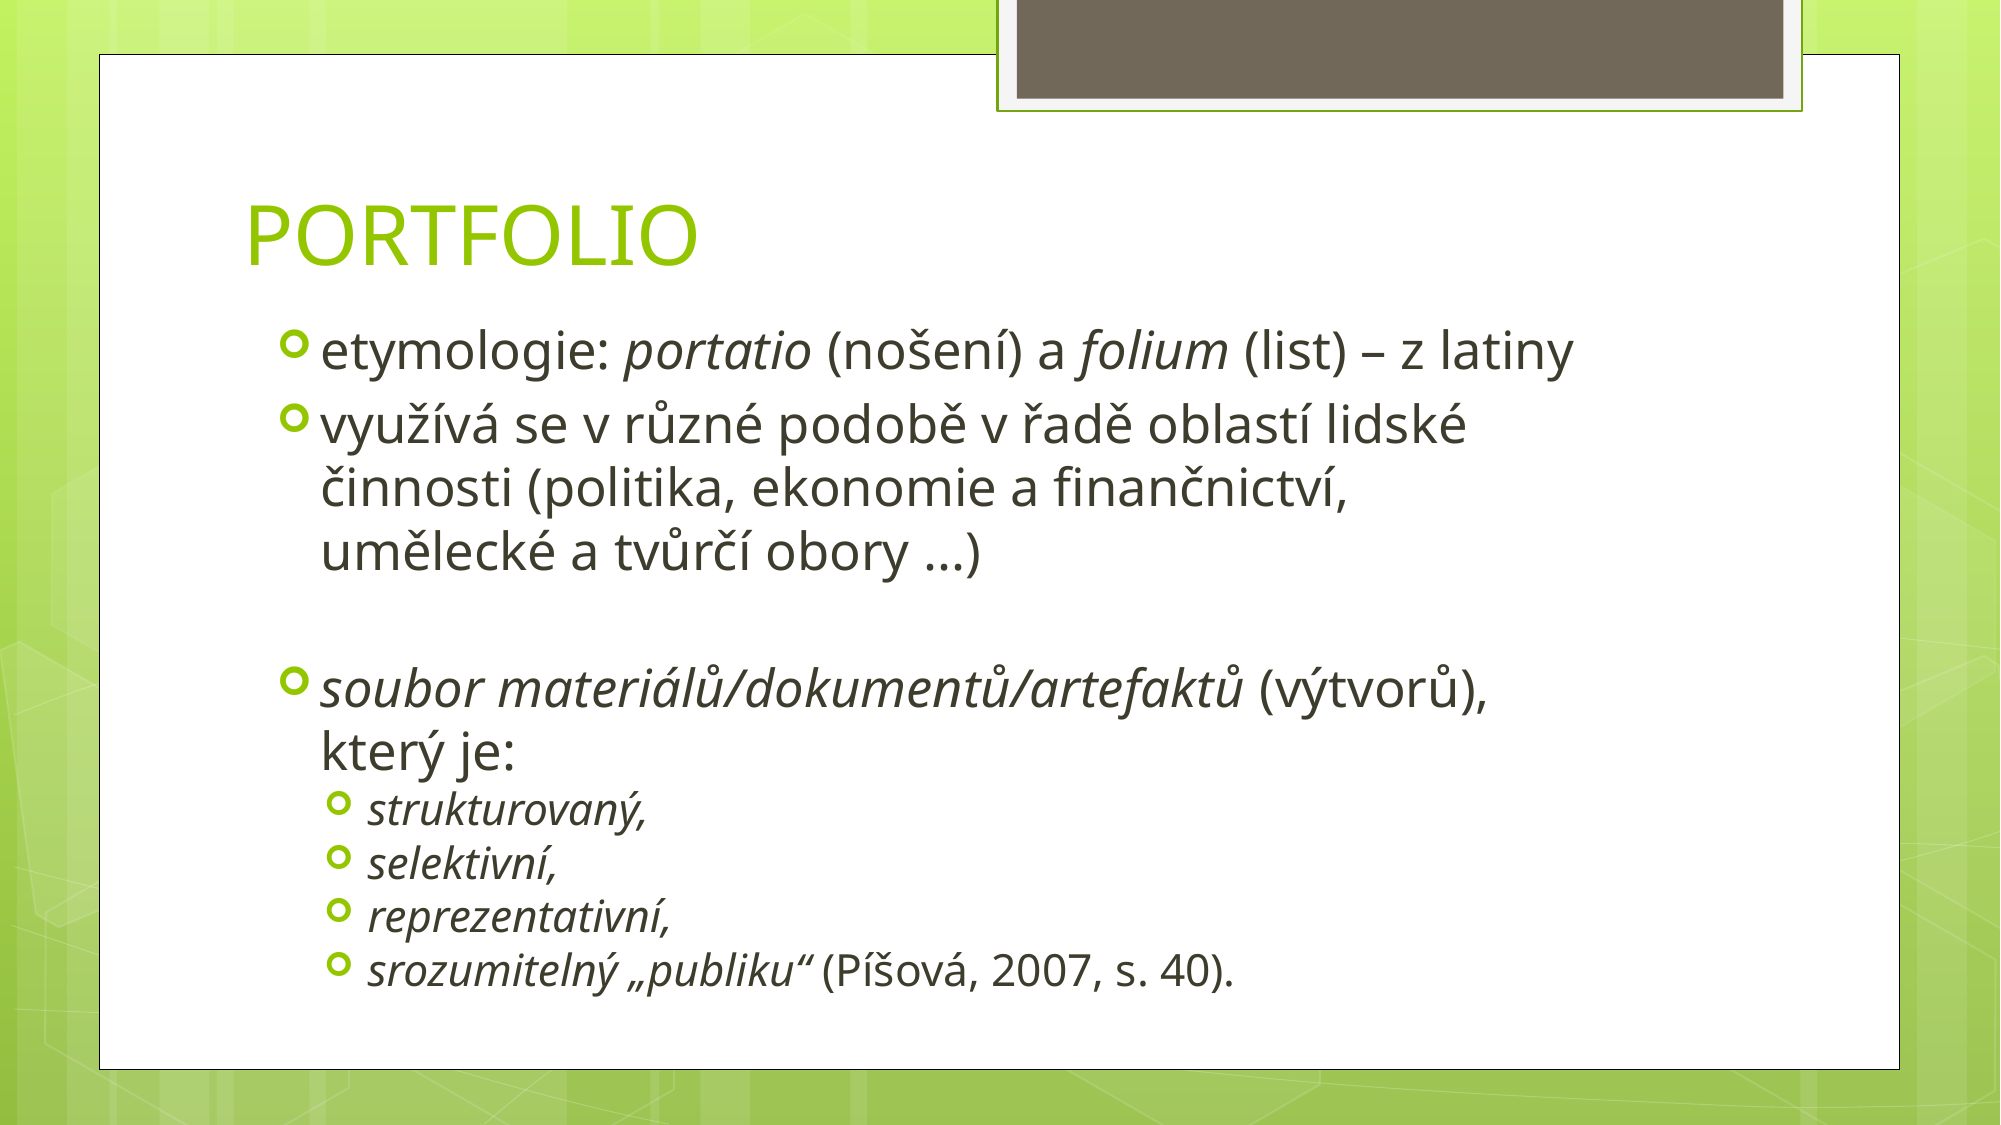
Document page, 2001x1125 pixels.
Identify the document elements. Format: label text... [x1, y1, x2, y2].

title PORTFOLIO [228, 168, 1765, 290]
list etymologie: portatio (nošení) a folium (list) – z latiny využívá se v různé podobě v řadě oblastí lidské činnosti (politika, ekonomie a finančnictví, umělecké a tvůrčí obory ...) soubor materiálů/dokumentů/artefaktů (výtvorů), který je: strukturovaný, selektivní, reprezentativní, srozumitelný „publiku“ (Píšová, 2007, s. 40). [250, 309, 1601, 1065]
